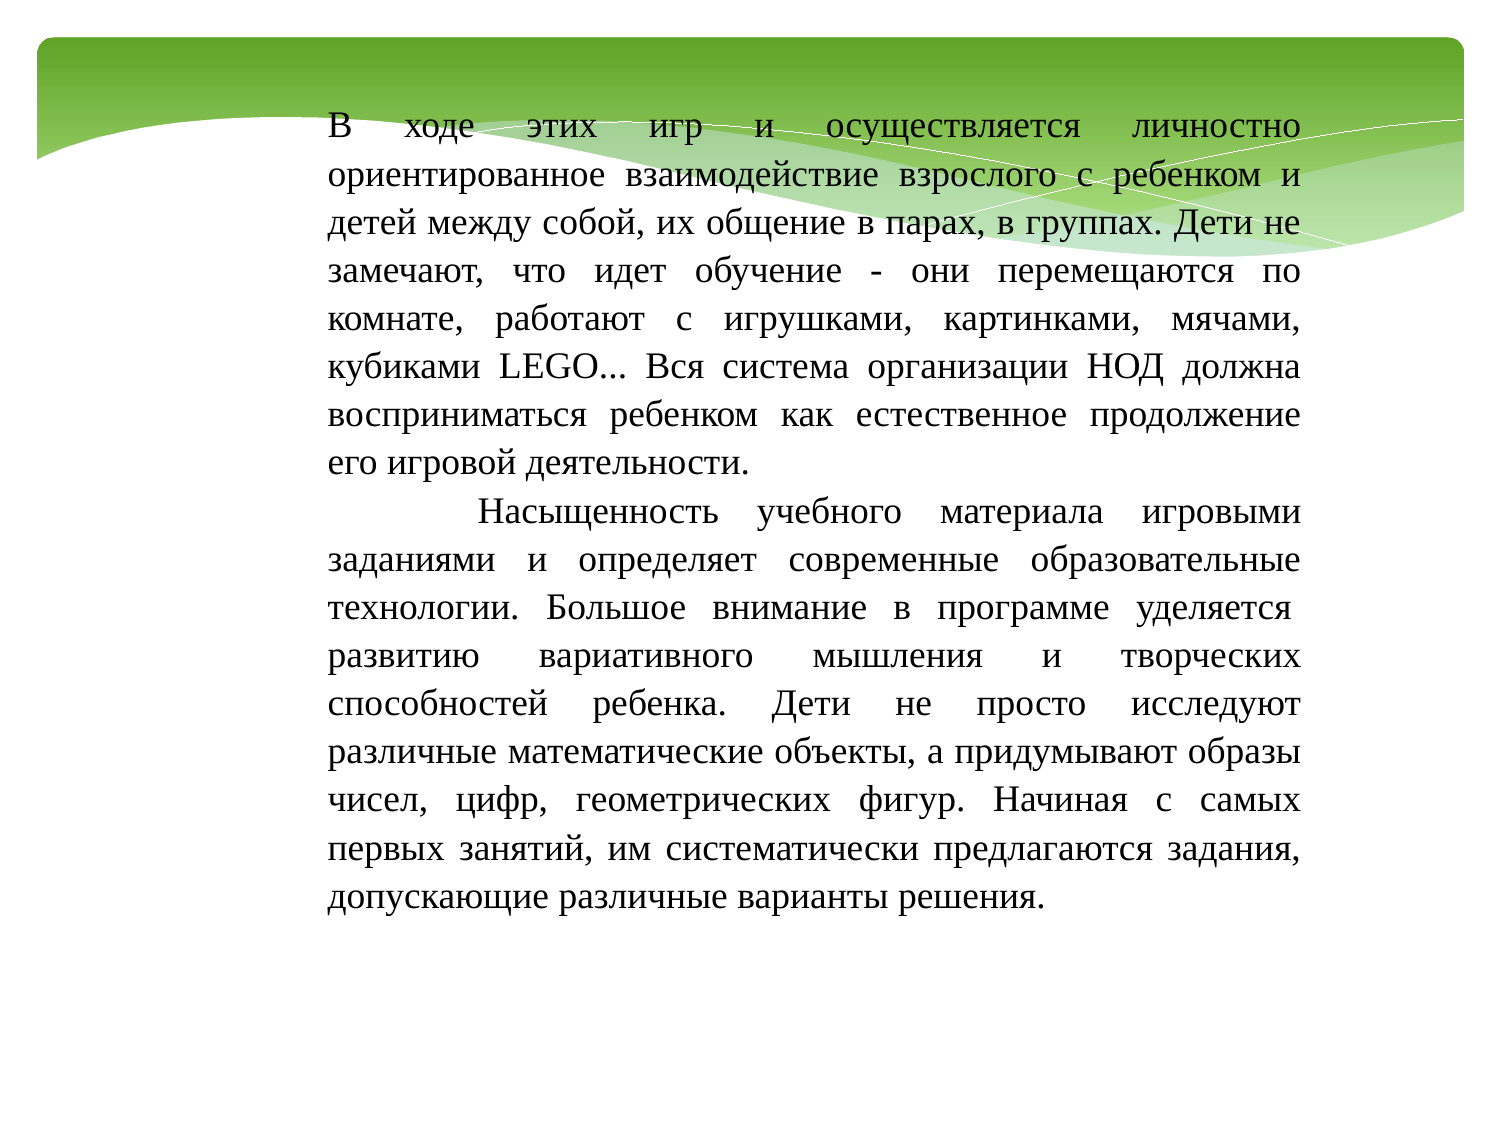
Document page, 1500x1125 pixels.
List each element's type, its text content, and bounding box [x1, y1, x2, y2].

text_box В ходе этих игр и осуществляется личностно ориентированное взаимодействие взрослого с ребенком и детей между собой, их общение в парах, в группах. Дети не замечают, что идет обучение - они перемещаются по комнате, работают с игрушками, картинками, мячами, кубиками LEGO... Вся система организации НОД должна восприниматься ребенком как естественное продолжение его игровой деятельности. Насыщенность учебного материала игровыми заданиями и определяет современные образовательные технологии. Большое внимание в программе уделяется развитию вариативного мышления и творческих способностей ребенка. Дети не просто исследуют различные математические объекты, а придумывают образы чисел, цифр, геометрических фигур. Начиная с самых первых занятий, им систематически предлагаются задания, допускающие различные варианты решения. [312, 90, 1317, 923]
